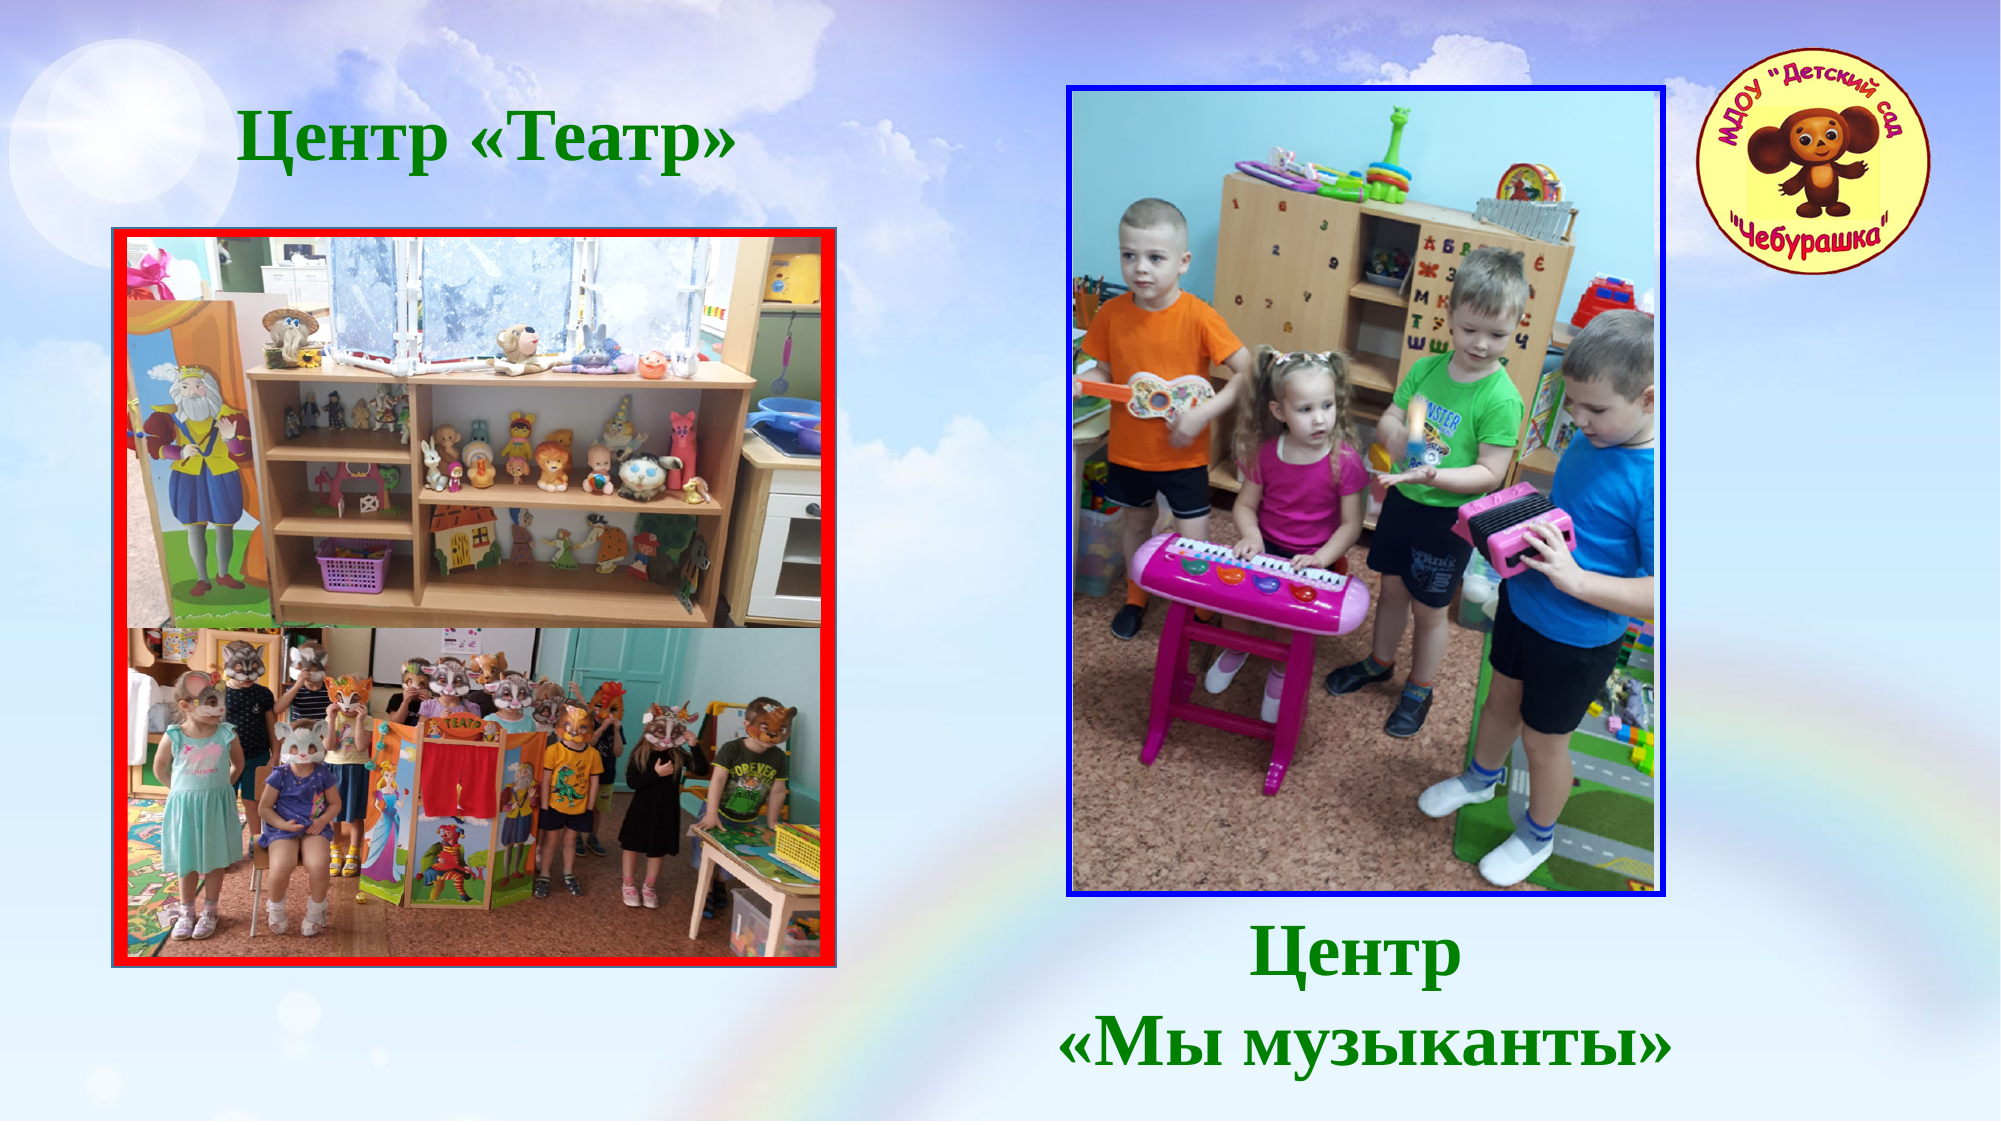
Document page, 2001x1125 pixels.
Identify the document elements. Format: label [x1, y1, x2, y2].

text_box [127, 238, 821, 957]
picture [0, 0, 2001, 1121]
